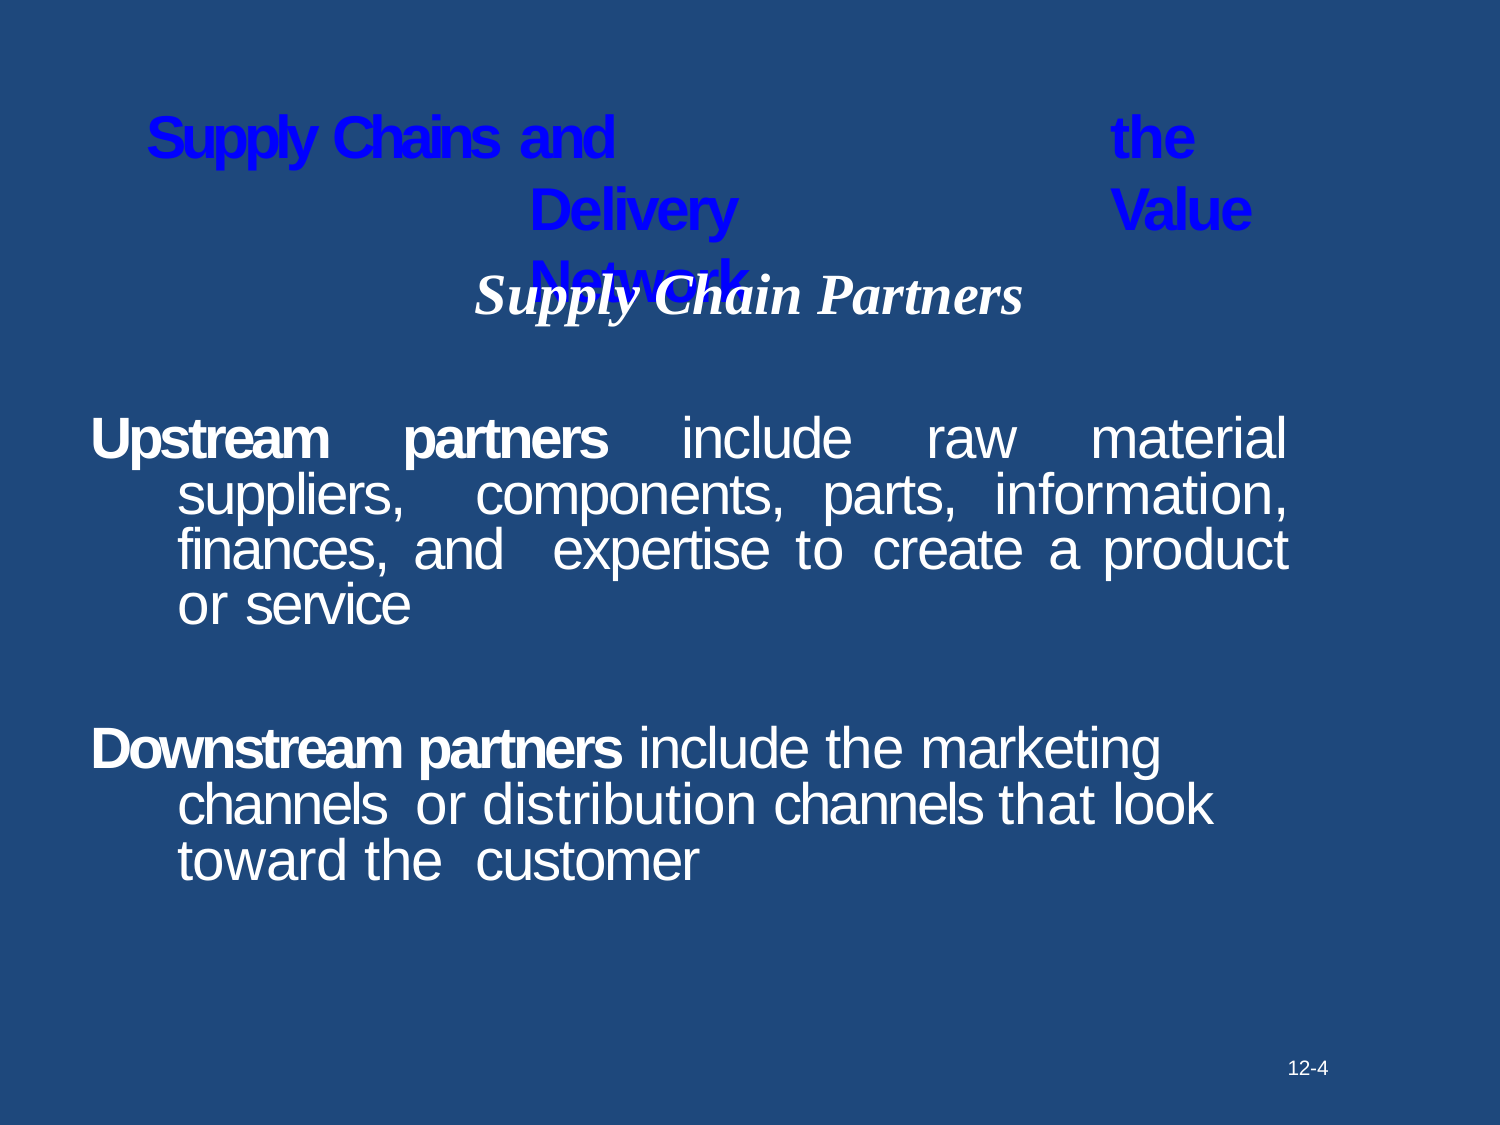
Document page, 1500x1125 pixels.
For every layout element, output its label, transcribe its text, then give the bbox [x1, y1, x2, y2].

slide_number 12-4 [1285, 1051, 1347, 1125]
text_box Supply Chain Partners Upstream partners include raw material suppliers, components, parts, information, finances, and expertise to create a product or service Downstream partners include the marketing channels or distribution channels that look toward the customer [87, 253, 1377, 893]
title Supply Chains and Delivery Network [144, 95, 973, 253]
text_box the Value [1108, 95, 1354, 243]
